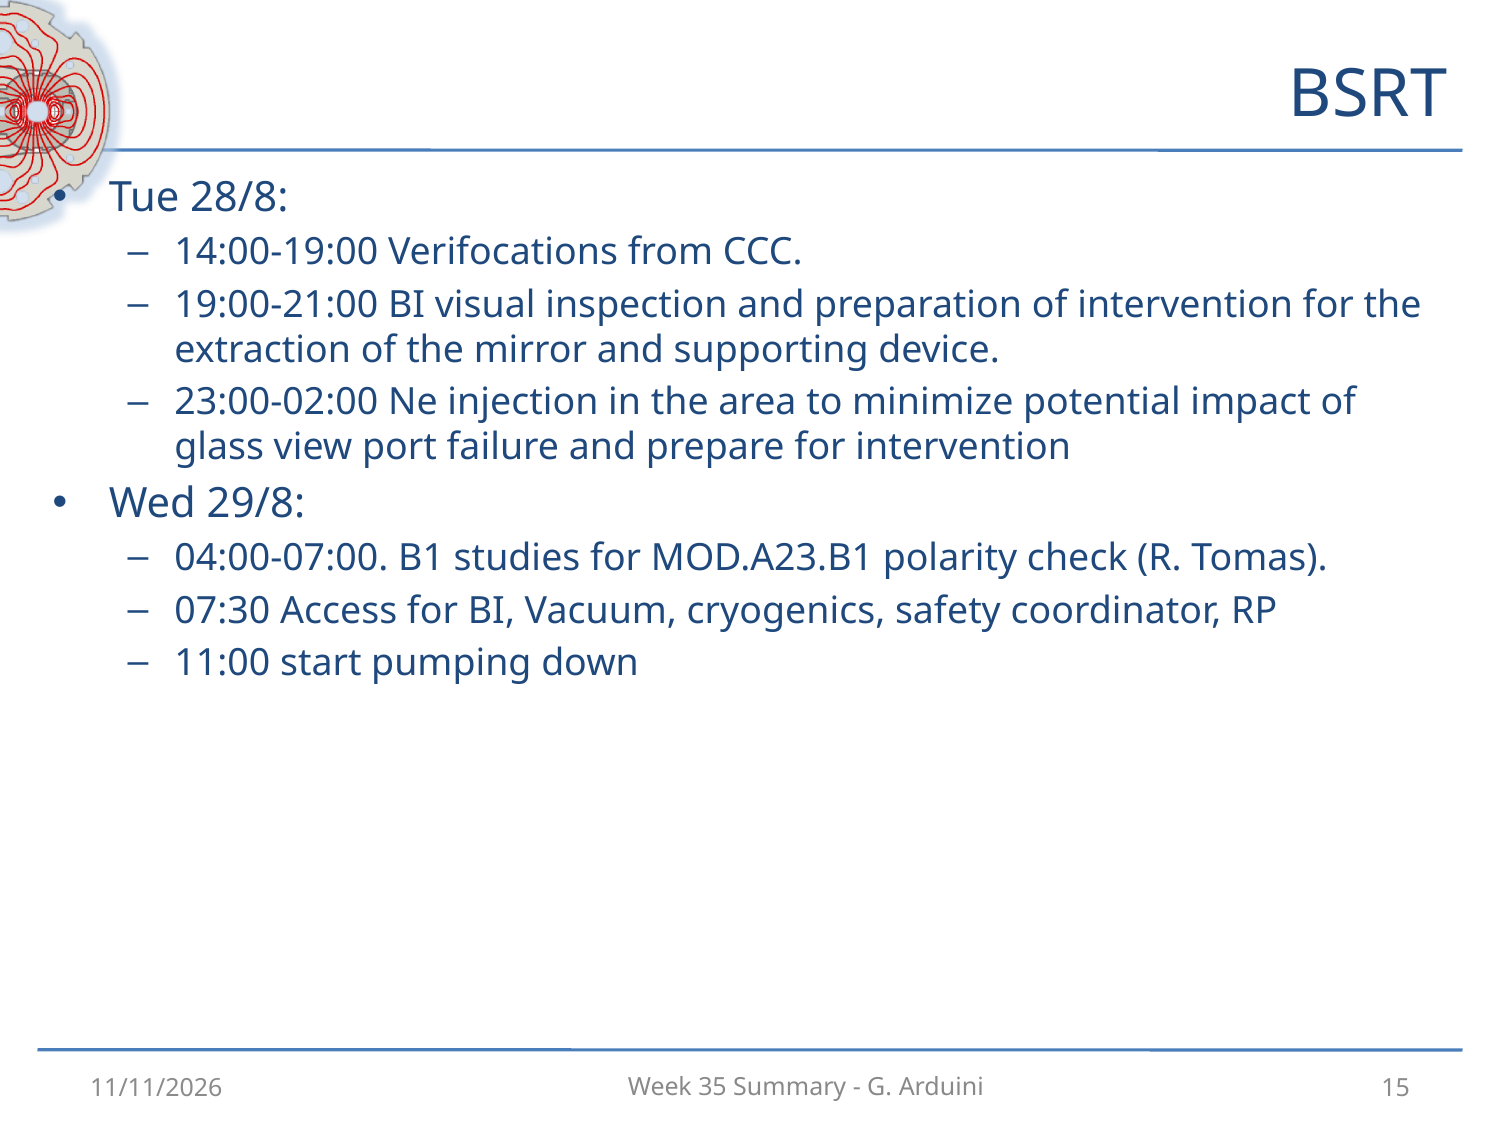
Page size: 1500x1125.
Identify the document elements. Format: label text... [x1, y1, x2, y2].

slide_number 15 [1074, 1074, 1425, 1103]
title BSRT [262, 24, 1463, 156]
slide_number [75, 1074, 425, 1103]
picture [0, 2, 109, 220]
footer Week 35 Summary - G. Arduini [275, 1074, 1074, 1100]
list Tue 28/8: 14:00-19:00 Verifocations from CCC. 19:00-21:00 BI visual inspection and preparation of intervention for the extraction of the mirror and supporting device. 23:00-02:00 Ne injection in the area to minimize potential impact of glass view port failure and prepare for intervention Wed 29/8: 04:00-07:00. B1 studies for MOD.A23.B1 polarity check (R. Tomas). 07:30 Access for BI, Vacuum, cryogenics, safety coordinator, RP 11:00 start pumping down [37, 162, 1463, 1026]
